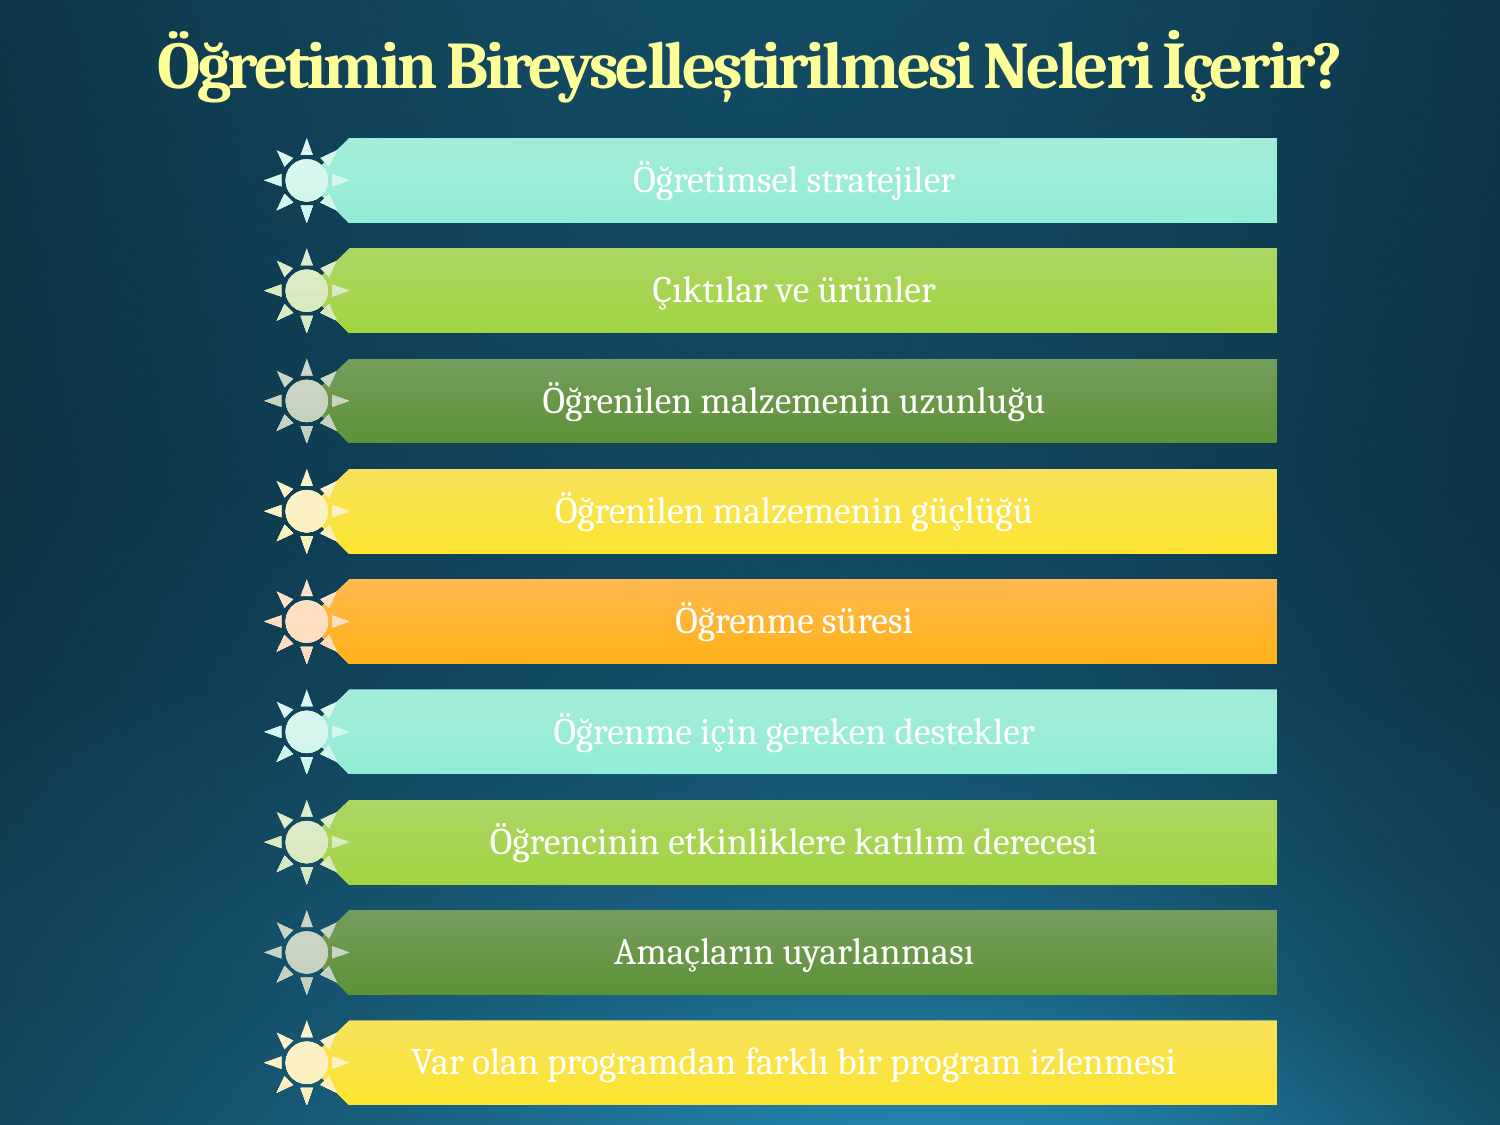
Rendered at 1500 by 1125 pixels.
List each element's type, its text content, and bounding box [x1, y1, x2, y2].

picture [0, 0, 1500, 1125]
text_box Öğretimin Bireyselleştirilmesi Neleri İçerir? [64, 30, 1436, 137]
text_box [41, 137, 1500, 1106]
